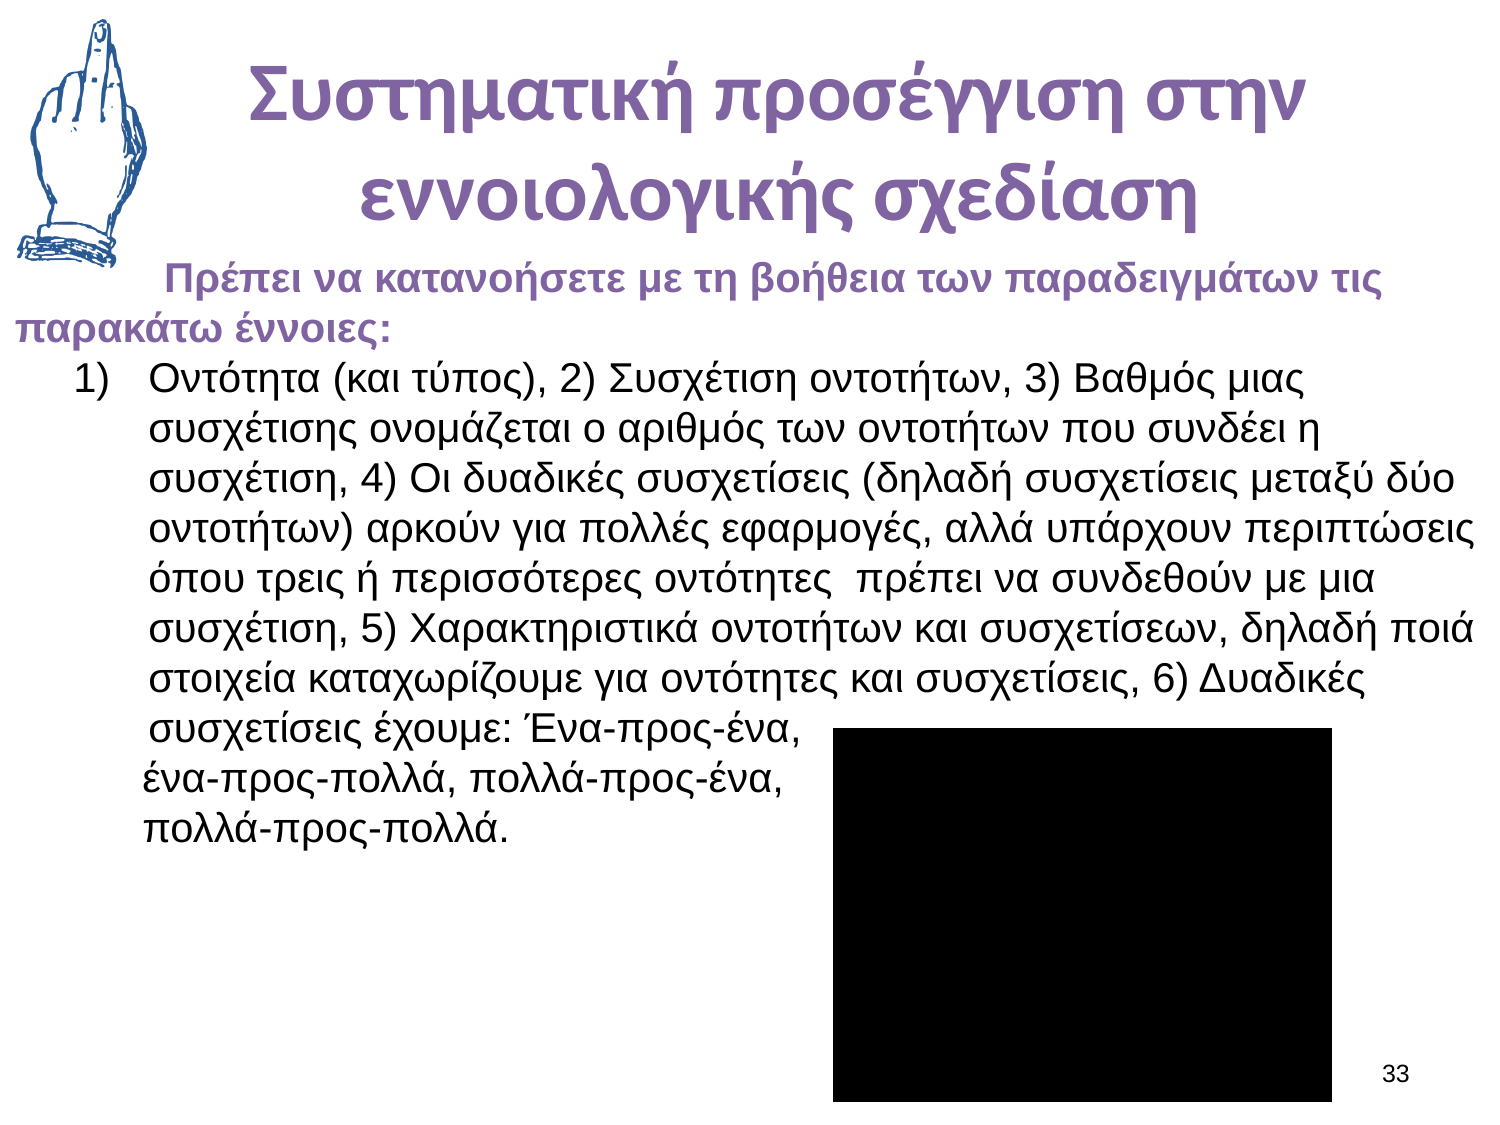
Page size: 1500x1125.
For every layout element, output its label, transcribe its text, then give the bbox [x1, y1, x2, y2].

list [17, 18, 147, 268]
slide_number 32 [1337, 1042, 1425, 1103]
text_box Πρέπει να κατανοήσετε με τη βοήθεια των παραδειγμάτων τις παρακάτω έννοιες: Οντότητα (και τύπος), 2) Συσχέτιση οντοτήτων, 3) Bαθμός μιας συσχέτισης ονομάζεται ο αριθμός των οντοτήτων που συνδέει η συσχέτιση, 4) Οι δυαδικές συσχετίσεις (δηλαδή συσχετίσεις μεταξύ δύο οντοτήτων) αρκούν για πολλές εφαρμογές, αλλά υπάρχουν περιπτώσεις όπου τρεις ή περισσότερες οντότητες πρέπει να συνδεθούν με μια συσχέτιση, 5) Χαρακτηριστικά οντοτήτων και συσχετίσεων, δηλαδή ποιά στοιχεία καταχωρίζουμε για οντότητες και συσχετίσεις, 6) Δυαδικές συσχετίσεις έχουμε: Ένα-προς-ένα, ένα-προς-πολλά, πολλά-προς-ένα, πολλά-προς-πολλά. [0, 243, 1500, 1039]
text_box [832, 727, 1333, 1104]
title Συστηματική προσέγγιση στην εννοιολογικής σχεδίαση [149, 19, 1483, 243]
